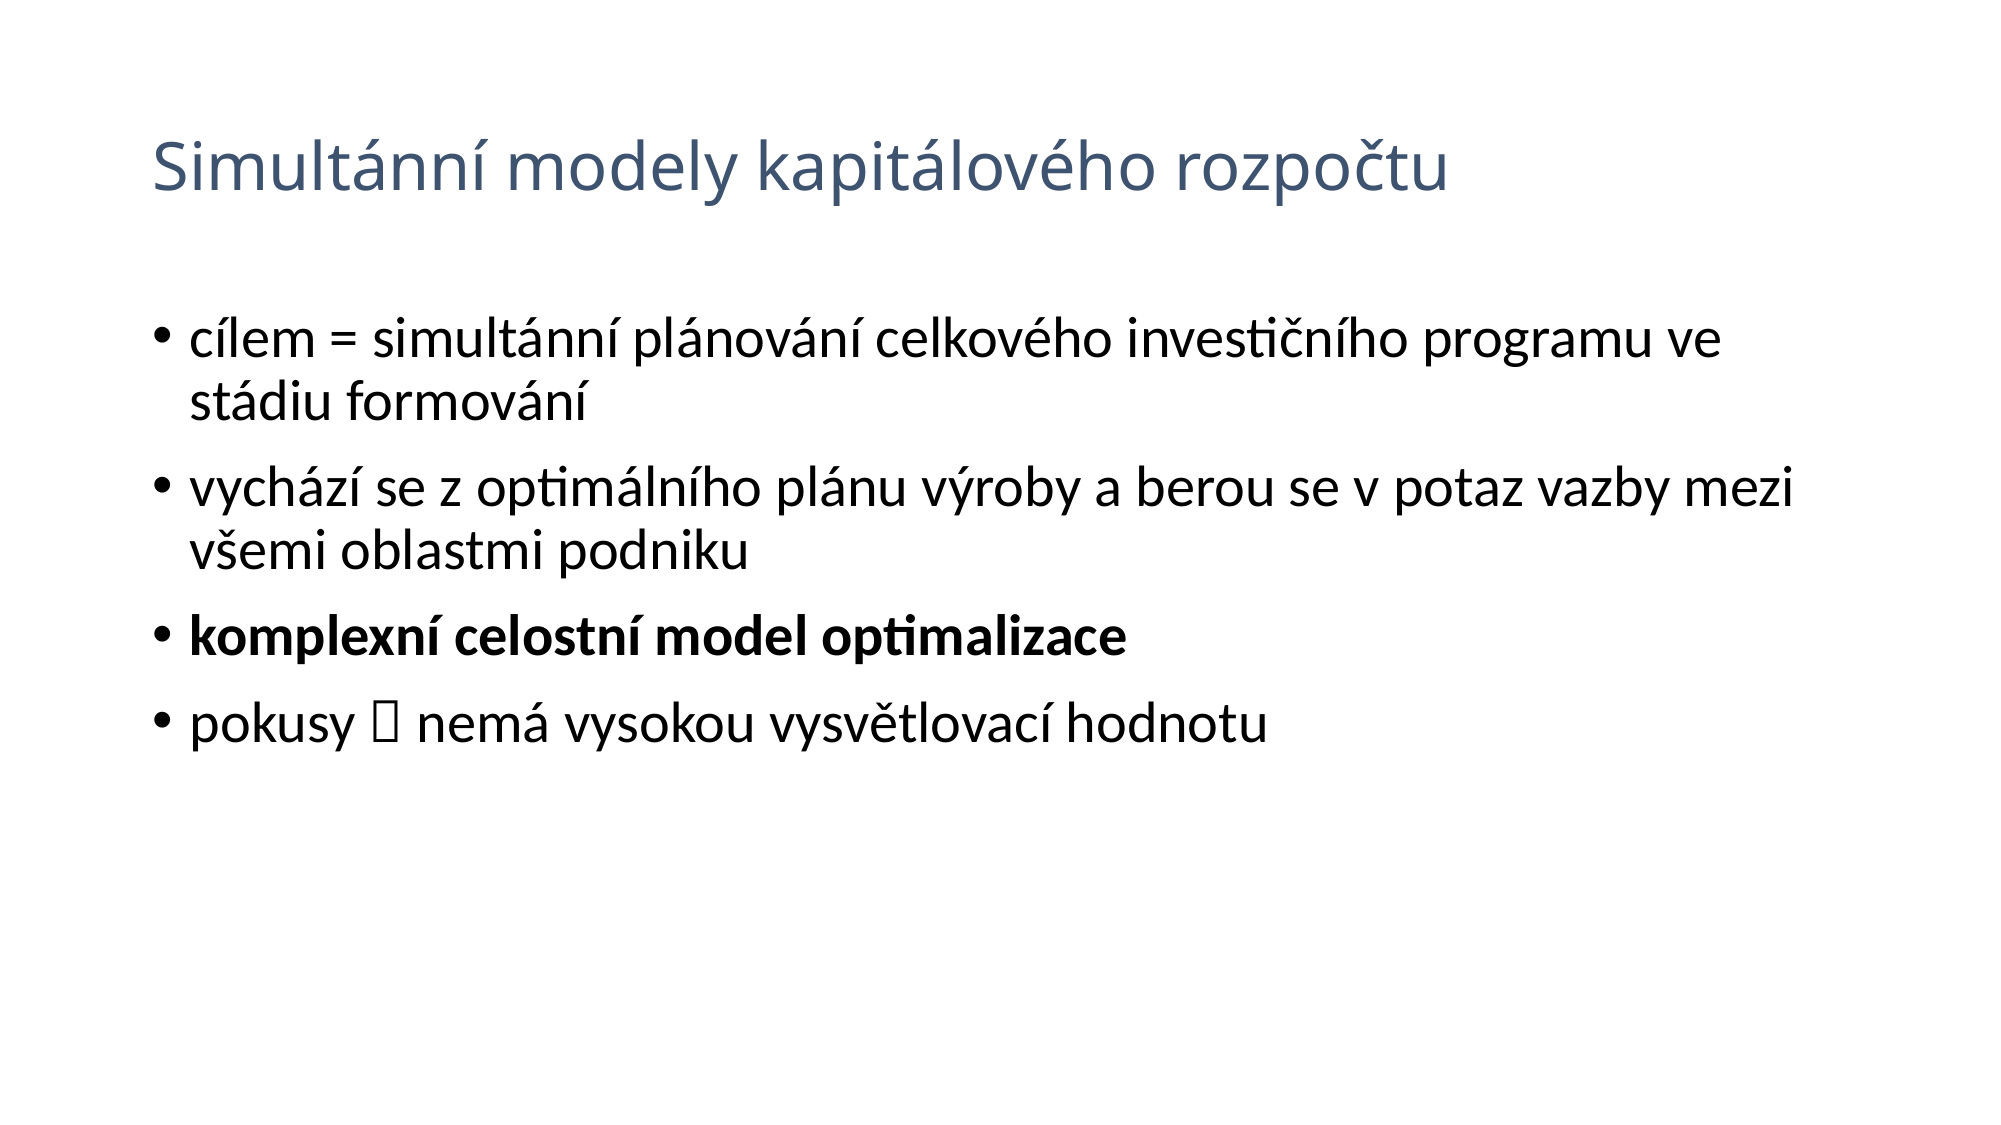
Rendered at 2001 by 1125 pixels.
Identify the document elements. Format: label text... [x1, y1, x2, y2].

list cílem = simultánní plánování celkového investičního programu ve stádiu formování vychází se z optimálního plánu výroby a berou se v potaz vazby mezi všemi oblastmi podniku komplexní celostní model optimalizace pokusy  nemá vysokou vysvětlovací hodnotu [137, 299, 1863, 1014]
title Simultánní modely kapitálového rozpočtu [137, 59, 1863, 278]
